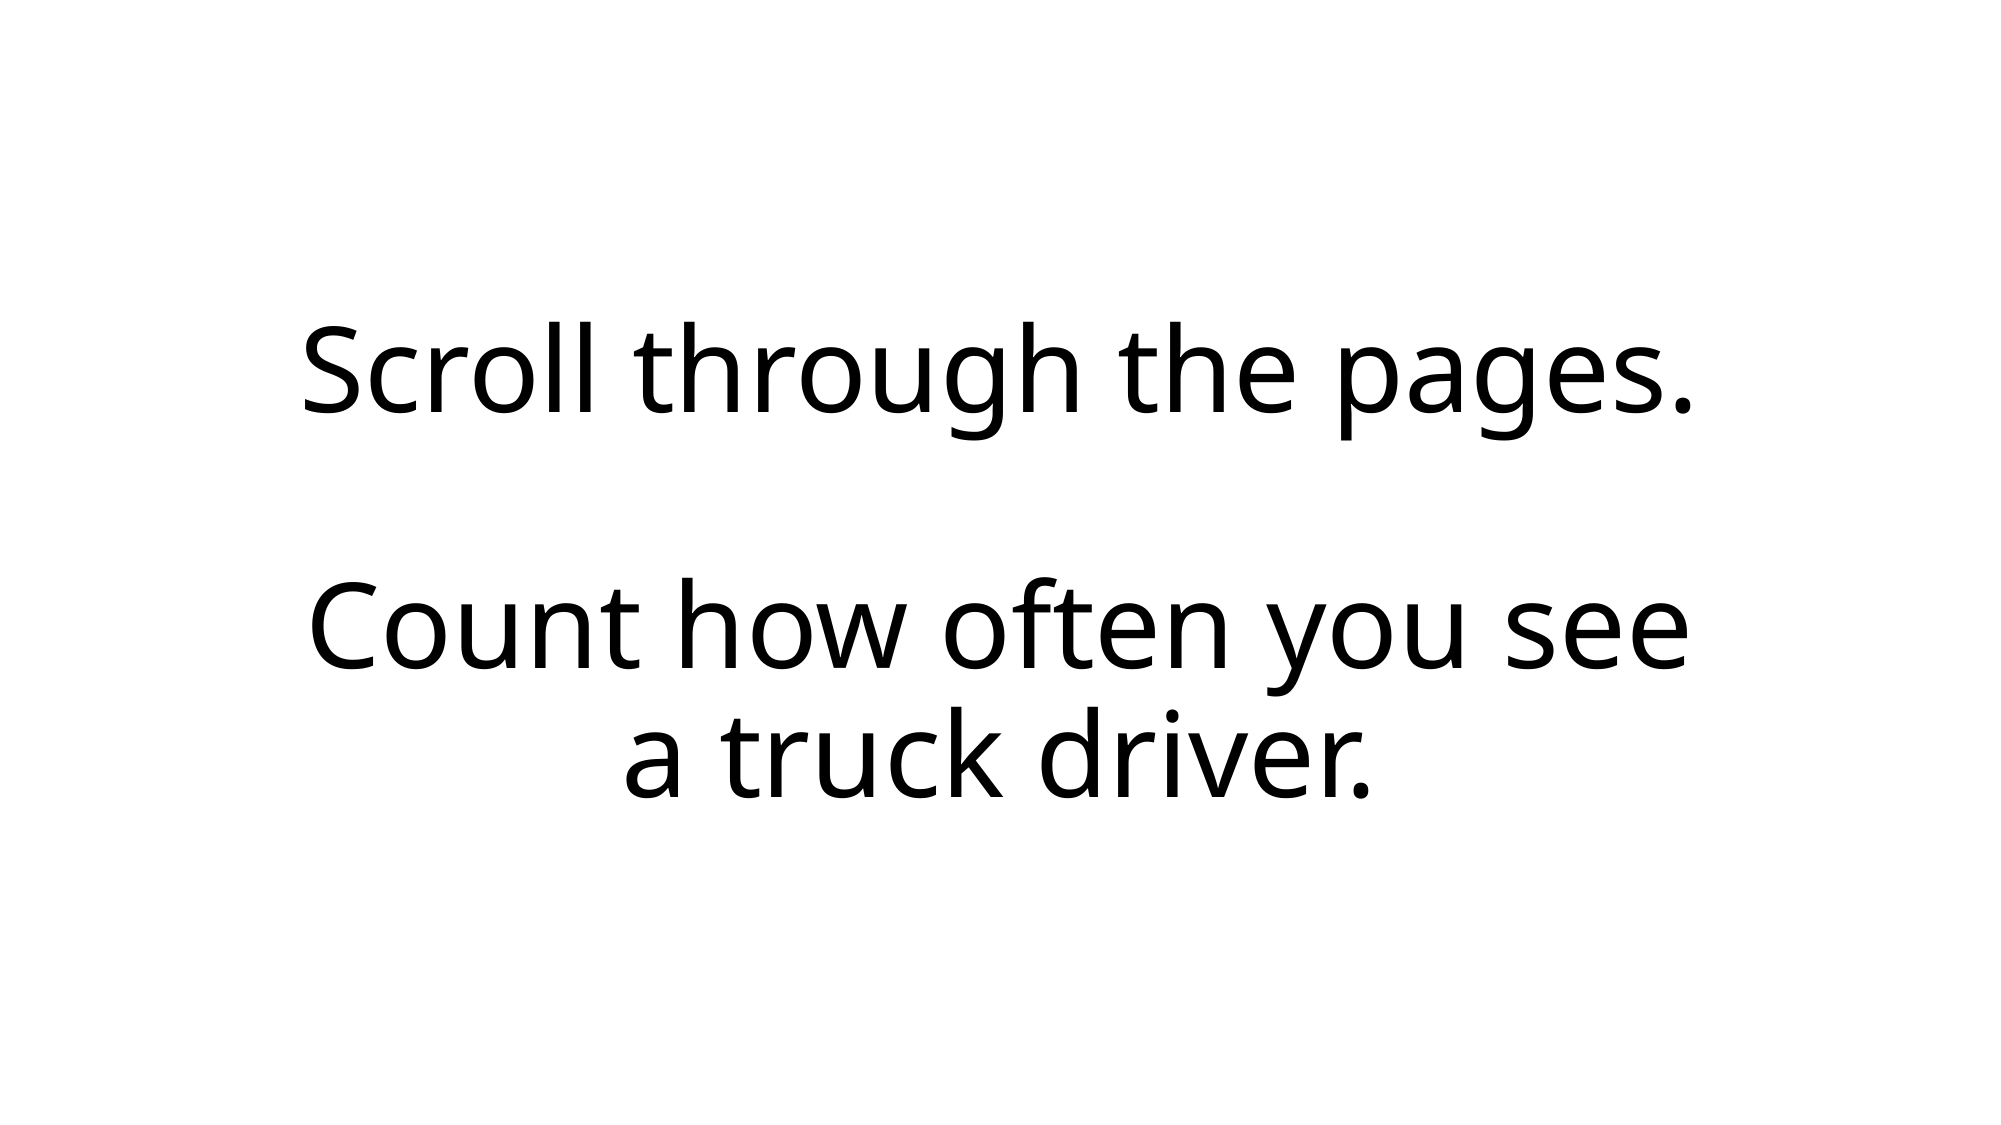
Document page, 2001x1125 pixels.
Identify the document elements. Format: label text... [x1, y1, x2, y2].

title Scroll through the pages. Count how often you see a truck driver. [249, 294, 1750, 831]
